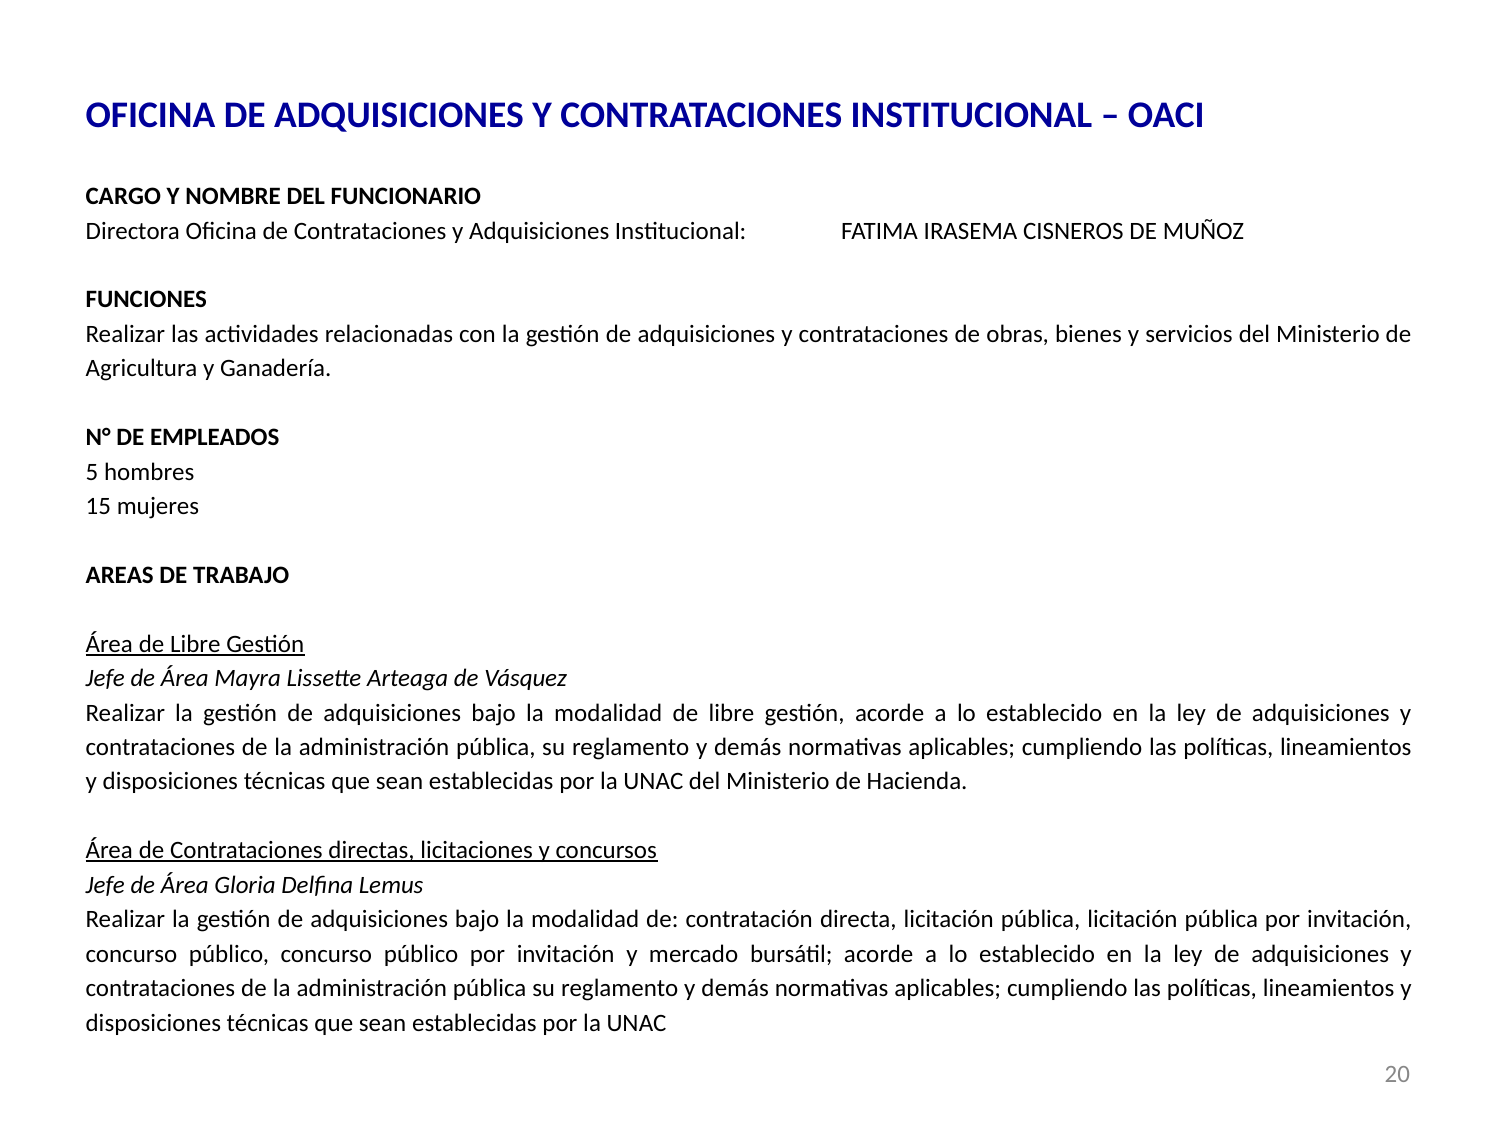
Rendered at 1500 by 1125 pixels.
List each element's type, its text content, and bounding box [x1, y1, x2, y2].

slide_number 20 [1074, 1042, 1425, 1103]
text_box OFICINA DE ADQUISICIONES Y CONTRATACIONES INSTITUCIONAL – OACI CARGO Y NOMBRE DEL FUNCIONARIO Directora Oficina de Contrataciones y Adquisiciones Institucional: FATIMA IRASEMA CISNEROS DE MUÑOZ FUNCIONES Realizar las actividades relacionadas con la gestión de adquisiciones y contrataciones de obras, bienes y servicios del Ministerio de Agricultura y Ganadería. N° DE EMPLEADOS 5 hombres 15 mujeres AREAS DE TRABAJO Área de Libre Gestión Jefe de Área Mayra Lissette Arteaga de Vásquez Realizar la gestión de adquisiciones bajo la modalidad de libre gestión, acorde a lo establecido en la ley de adquisiciones y contrataciones de la administración pública, su reglamento y demás normativas aplicables; cumpliendo las políticas, lineamientos y disposiciones técnicas que sean establecidas por la UNAC del Ministerio de Hacienda. Área de Contrataciones directas, licitaciones y concursos Jefe de Área Gloria Delfina Lemus Realizar la gestión de adquisiciones bajo la modalidad de: contratación directa, licitación pública, licitación pública por invitación, concurso público, concurso público por invitación y mercado bursátil; acorde a lo establecido en la ley de adquisiciones y contrataciones de la administración pública su reglamento y demás normativas aplicables; cumpliendo las políticas, lineamientos y disposiciones técnicas que sean establecidas por la UNAC [70, 75, 1430, 1044]
